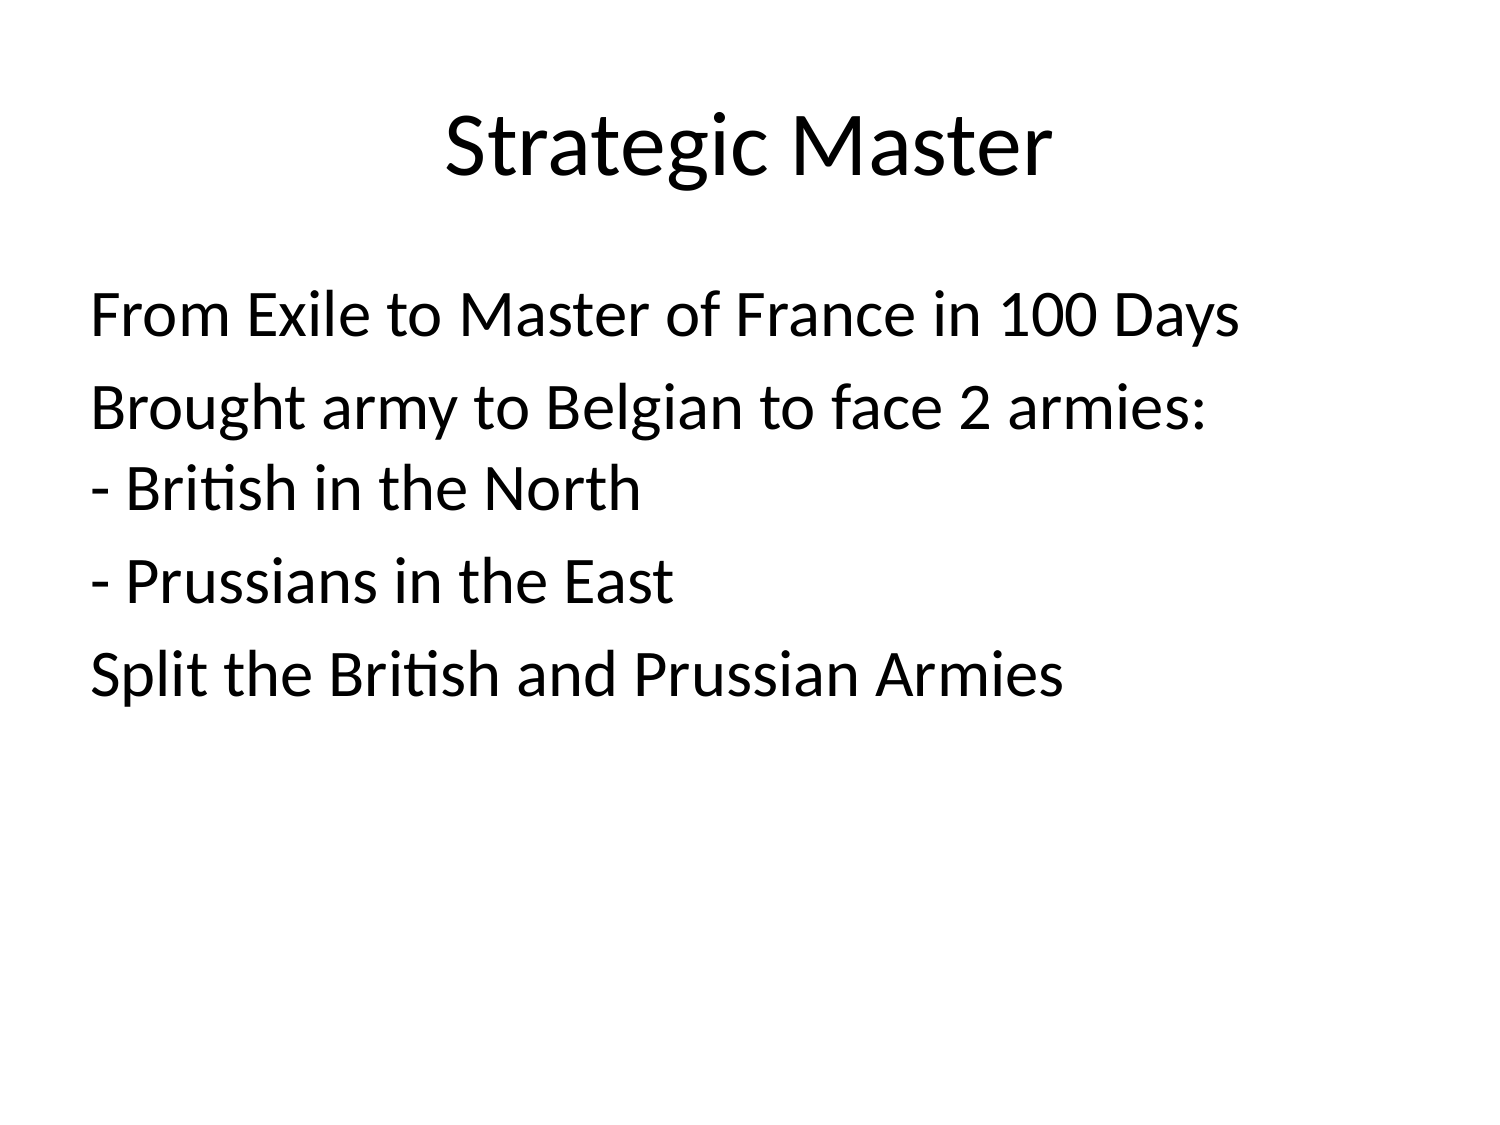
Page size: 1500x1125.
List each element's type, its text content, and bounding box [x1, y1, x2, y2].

list From Exile to Master of France in 100 Days Brought army to Belgian to face 2 armies: - British in the North - Prussians in the East Split the British and Prussian Armies [75, 262, 1425, 1005]
title Strategic Master [75, 45, 1425, 233]
